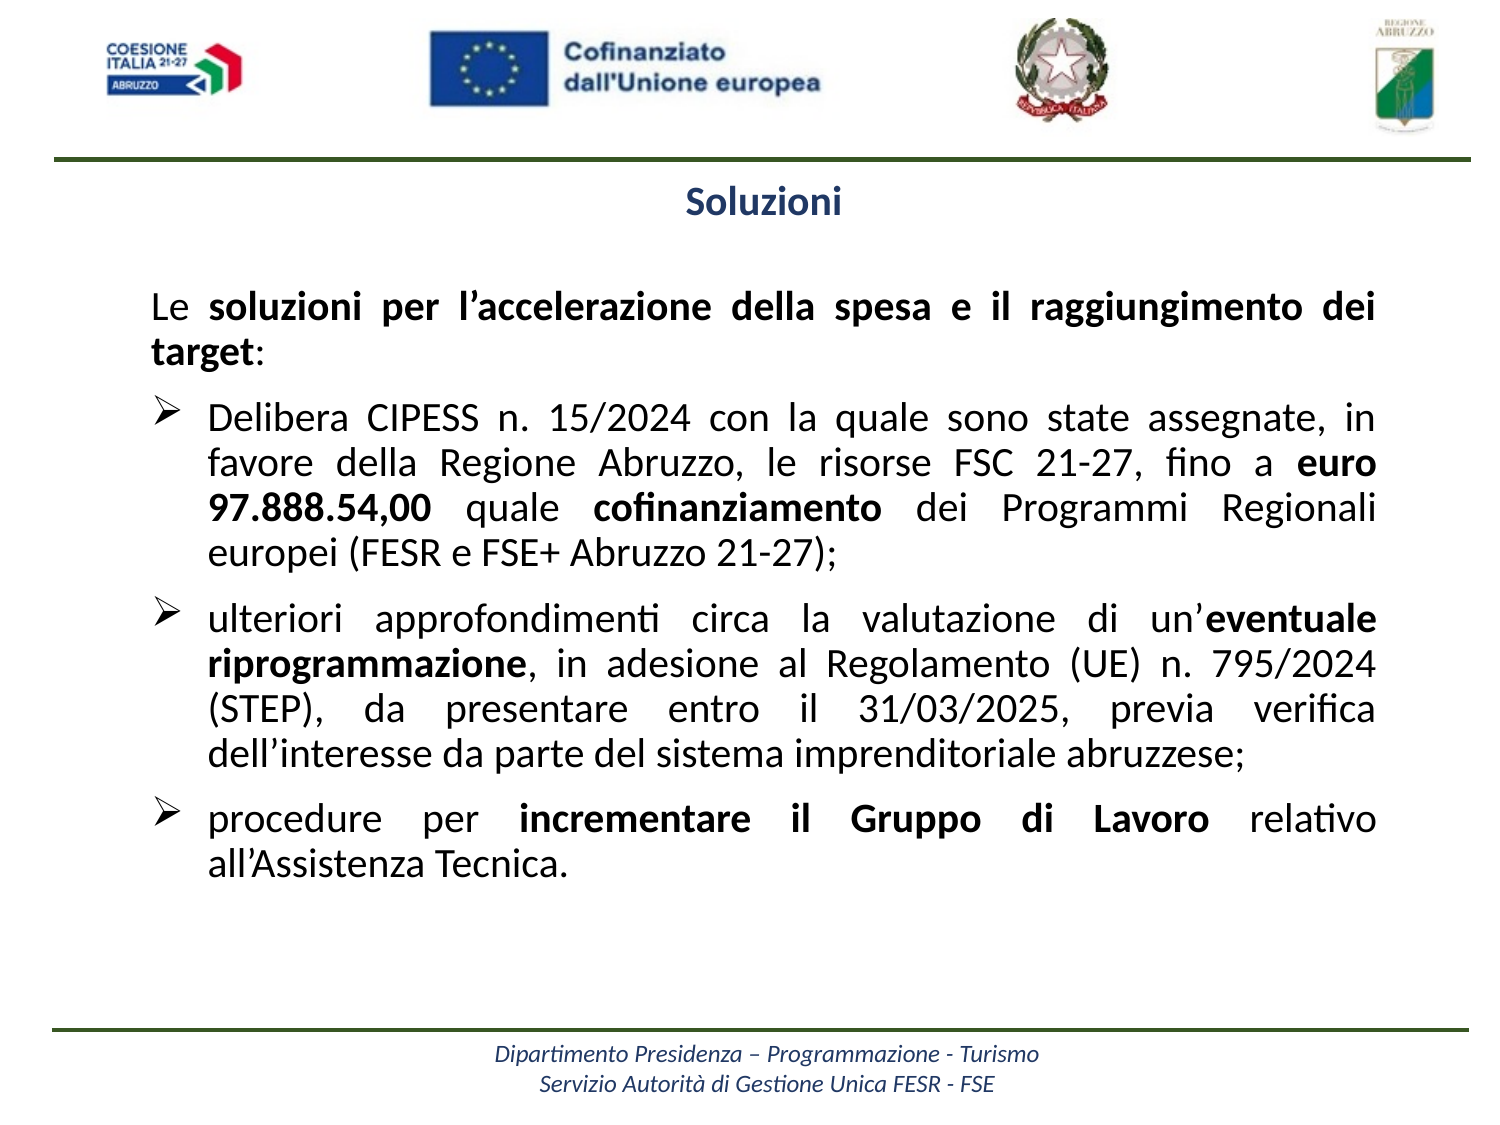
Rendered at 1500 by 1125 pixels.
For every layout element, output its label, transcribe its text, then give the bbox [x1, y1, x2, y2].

picture [82, 18, 1439, 137]
text_box Soluzioni [58, 166, 1470, 232]
subtitle Le soluzioni per l’accelerazione della spesa e il raggiungimento dei target: Delibera CIPESS n. 15/2024 con la quale sono state assegnate, in favore della Regione Abruzzo, le risorse FSC 21-27, fino a euro 97.888.54,00 quale cofinanziamento dei Programmi Regionali europei (FESR e FSE+ Abruzzo 21-27); ulteriori approfondimenti circa la valutazione di un’eventuale riprogrammazione, in adesione al Regolamento (UE) n. 795/2024 (STEP), da presentare entro il 31/03/2025, previa verifica dell’interesse da parte del sistema imprenditoriale abruzzese; procedure per incrementare il Gruppo di Lavoro relativo all’Assistenza Tecnica. [136, 276, 1392, 975]
